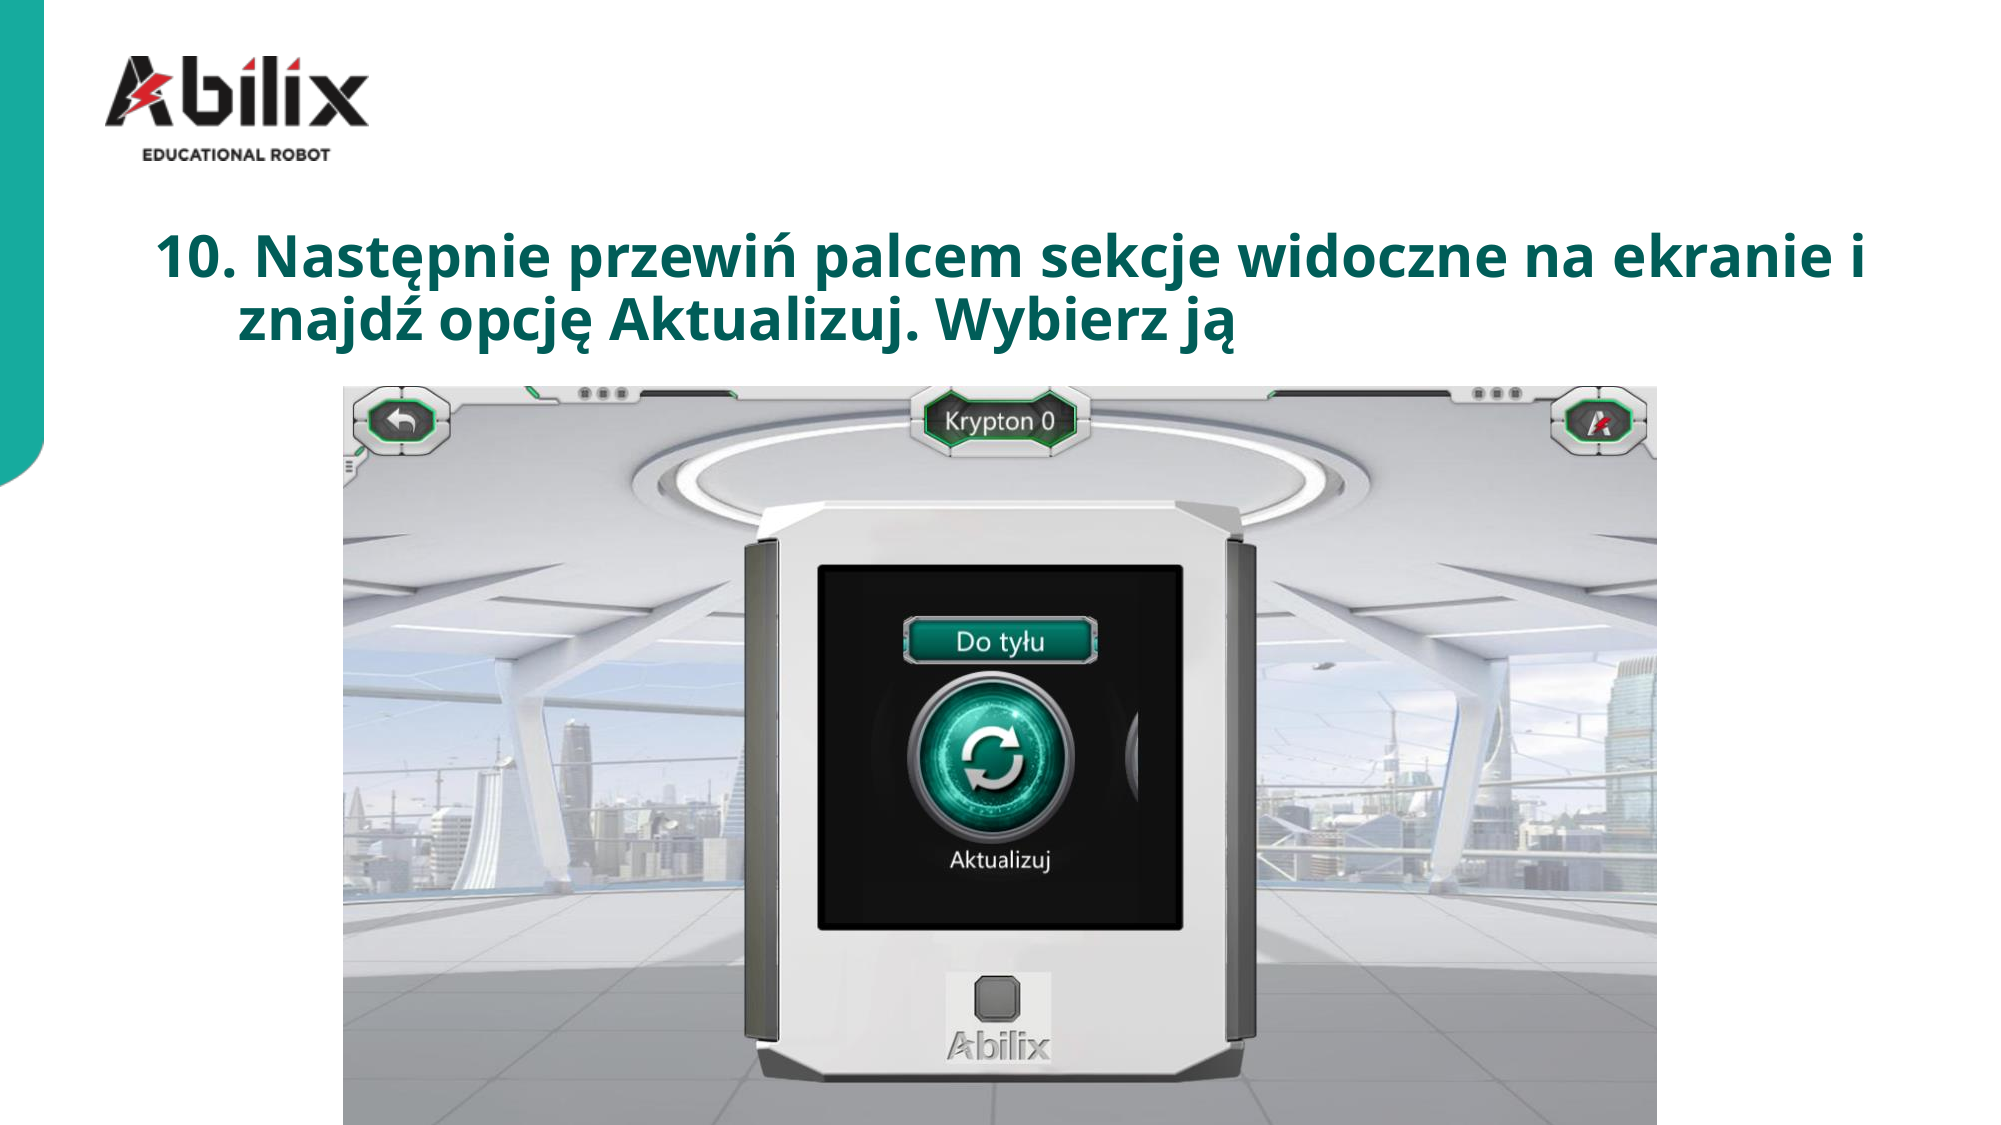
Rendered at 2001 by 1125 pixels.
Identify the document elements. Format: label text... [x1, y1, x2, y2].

picture [343, 386, 1657, 1125]
text_box Następnie przewiń palcem sekcje widoczne na ekranie i znajdź opcję Aktualizuj. Wybierz ją [139, 94, 2000, 487]
picture [105, 56, 369, 161]
picture [0, 0, 44, 487]
